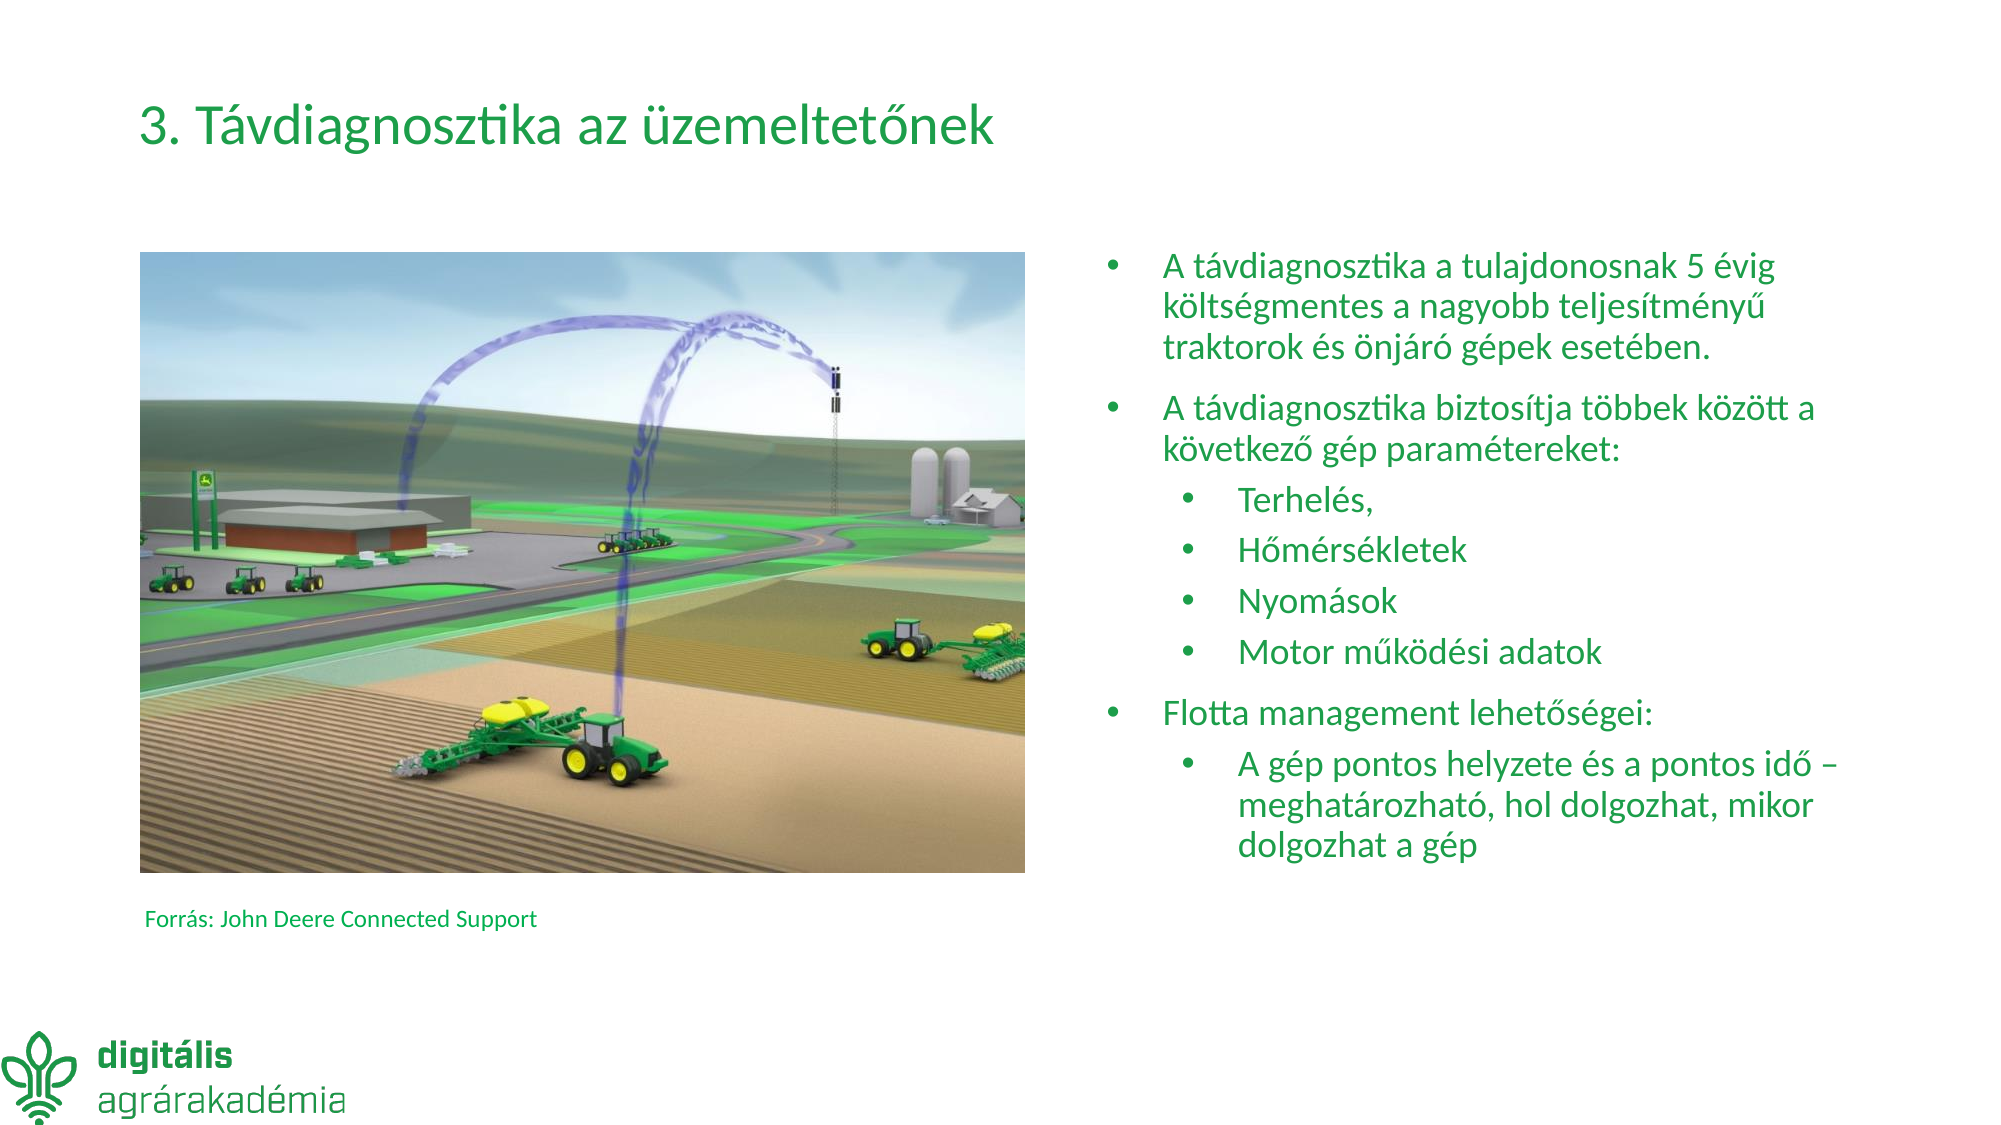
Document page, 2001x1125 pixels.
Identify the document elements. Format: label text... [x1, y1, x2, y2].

text_box Forrás: John Deere Connected Support [129, 894, 568, 940]
list A távdiagnosztika a tulajdonosnak 5 évig költségmentes a nagyobb teljesítményű traktorok és önjáró gépek esetében. A távdiagnosztika biztosítja többek között a következő gép paramétereket: Terhelés, Hőmérsékletek Nyomások Motor működési adatok Flotta management lehetőségei: A gép pontos helyzete és a pontos idő – meghatározható, hol dolgozhat, mikor dolgozhat a gép [1072, 238, 1922, 953]
picture [140, 252, 1025, 873]
picture [0, 1031, 345, 1125]
title 3. Távdiagnosztika az üzemeltetőnek [123, 48, 1636, 204]
